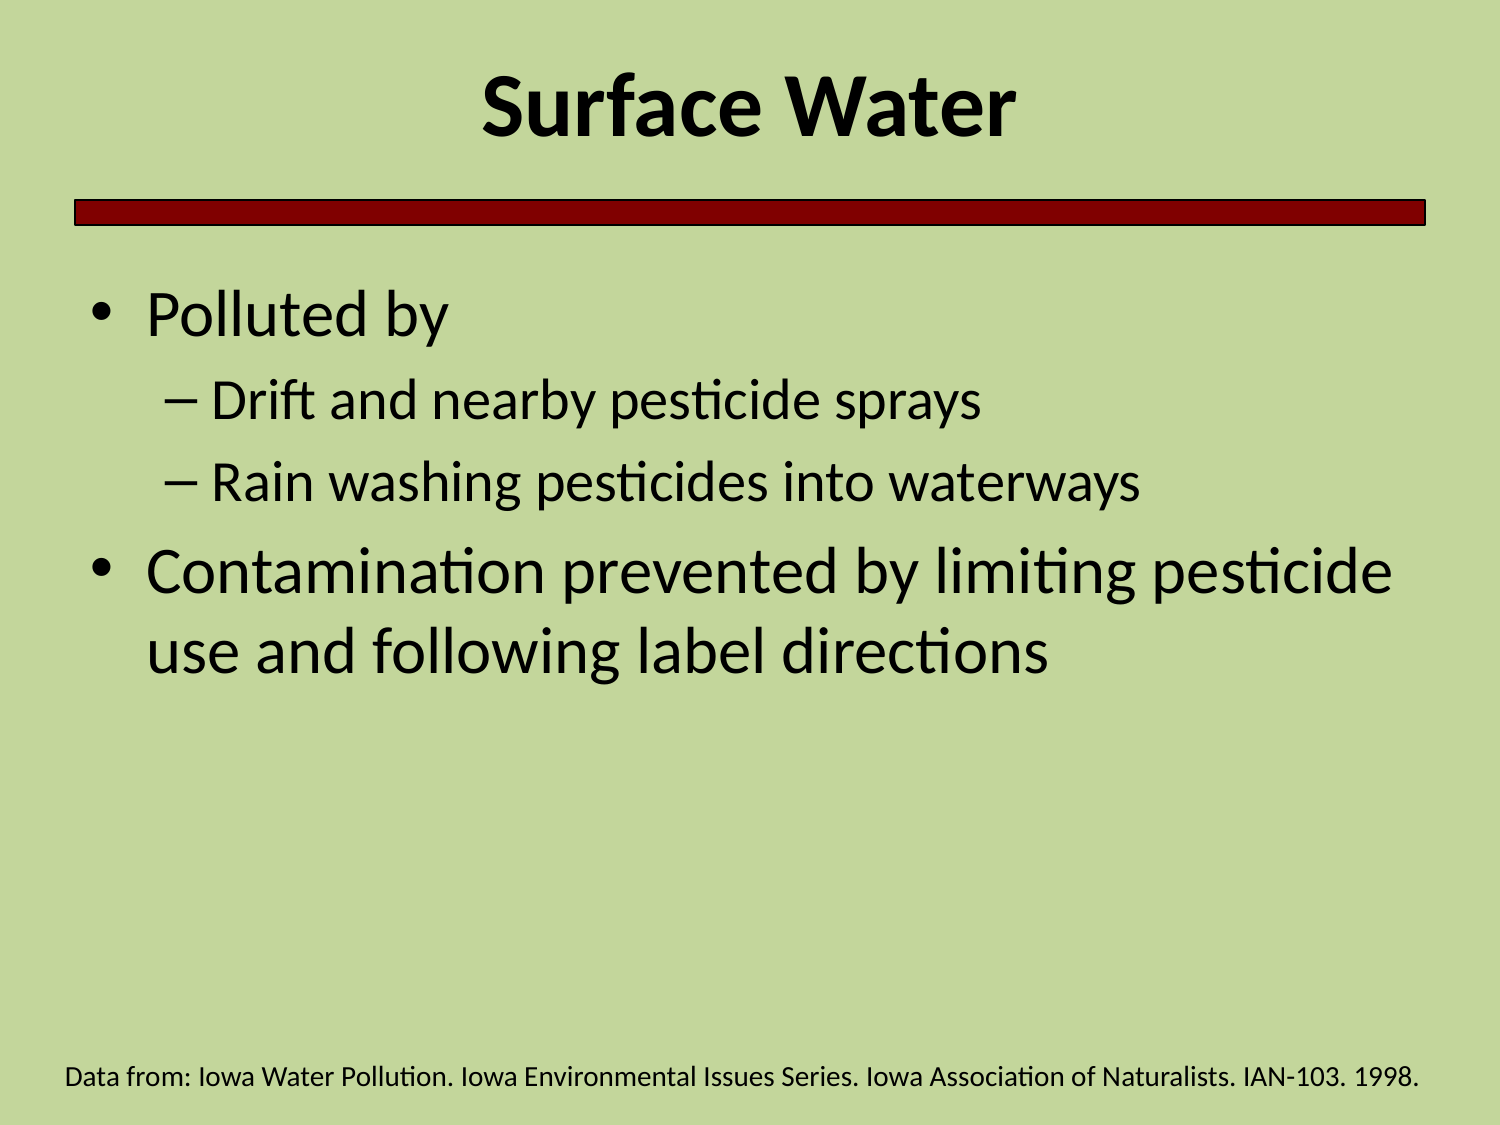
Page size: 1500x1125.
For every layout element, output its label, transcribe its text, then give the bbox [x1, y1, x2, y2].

title Surface Water [75, 37, 1425, 225]
list Polluted by Drift and nearby pesticide sprays Rain washing pesticides into waterways Contamination prevented by limiting pesticide use and following label directions [75, 262, 1425, 1005]
text_box Data from: Iowa Water Pollution. Iowa Environmental Issues Series. Iowa Association of Naturalists. IAN-103. 1998. [50, 1049, 1450, 1100]
